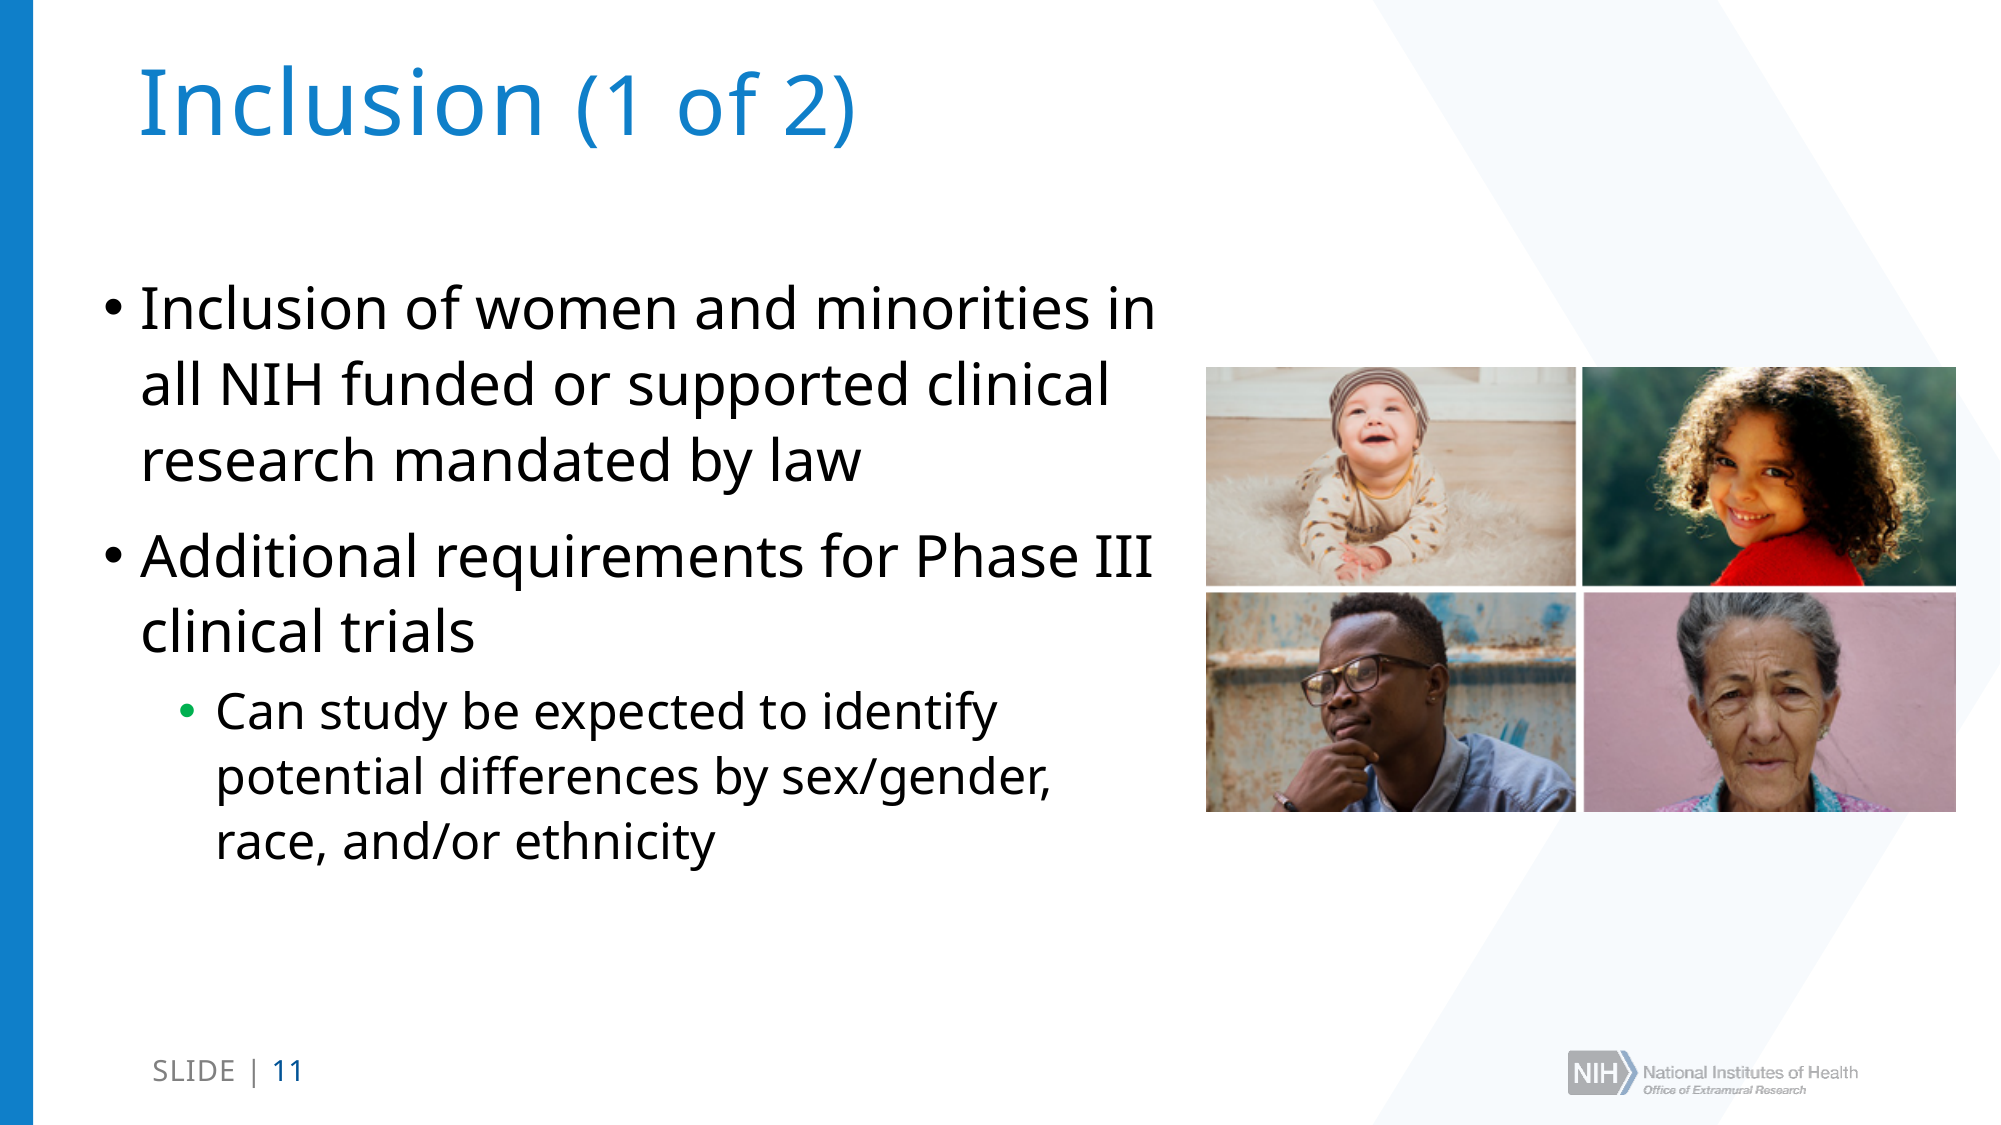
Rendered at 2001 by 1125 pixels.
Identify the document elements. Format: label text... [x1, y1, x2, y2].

picture [1568, 1050, 1863, 1095]
text_box SLIDE | 11 [137, 1042, 588, 1103]
picture [1206, 367, 1956, 812]
title Inclusion (1 of 2) [123, 22, 1569, 189]
list Inclusion of women and minorities in all NIH funded or supported clinical research mandated by law Additional requirements for Phase III clinical trials Can study be expected to identify potential differences by sex/gender, race, and/or ethnicity [88, 258, 1179, 973]
